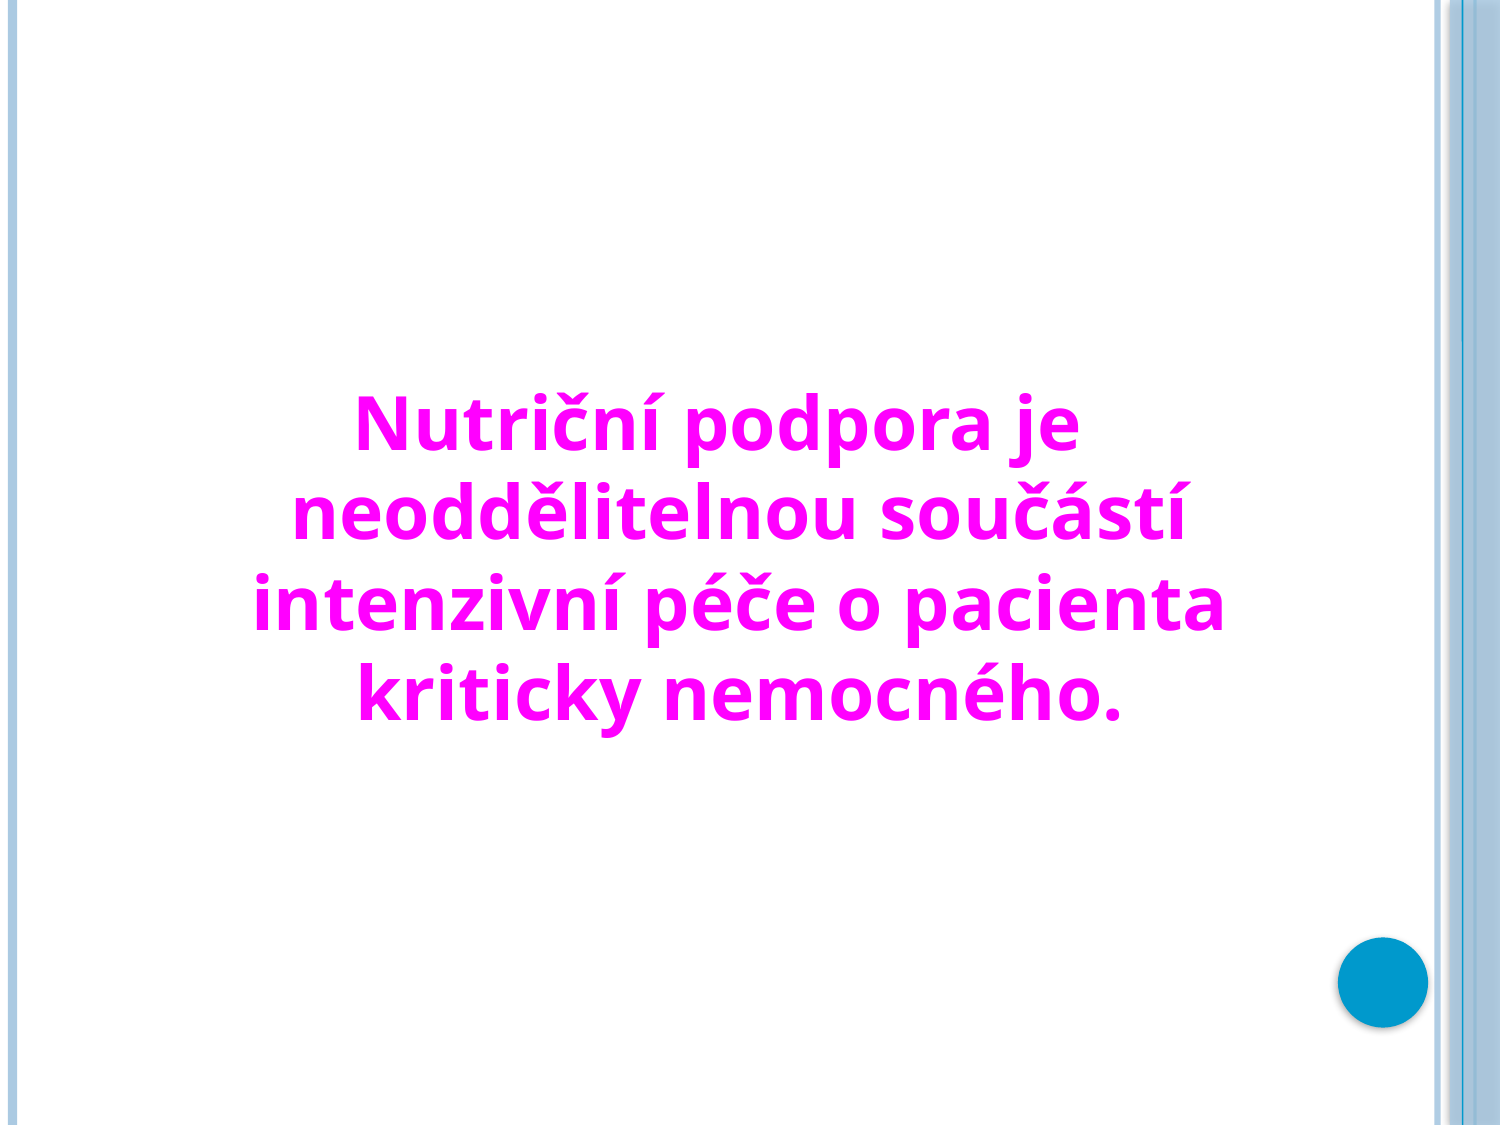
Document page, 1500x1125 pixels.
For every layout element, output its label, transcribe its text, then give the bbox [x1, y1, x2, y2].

list Nutriční podpora je neoddělitelnou součástí intenzivní péče o pacienta kriticky nemocného. [75, 262, 1300, 1062]
